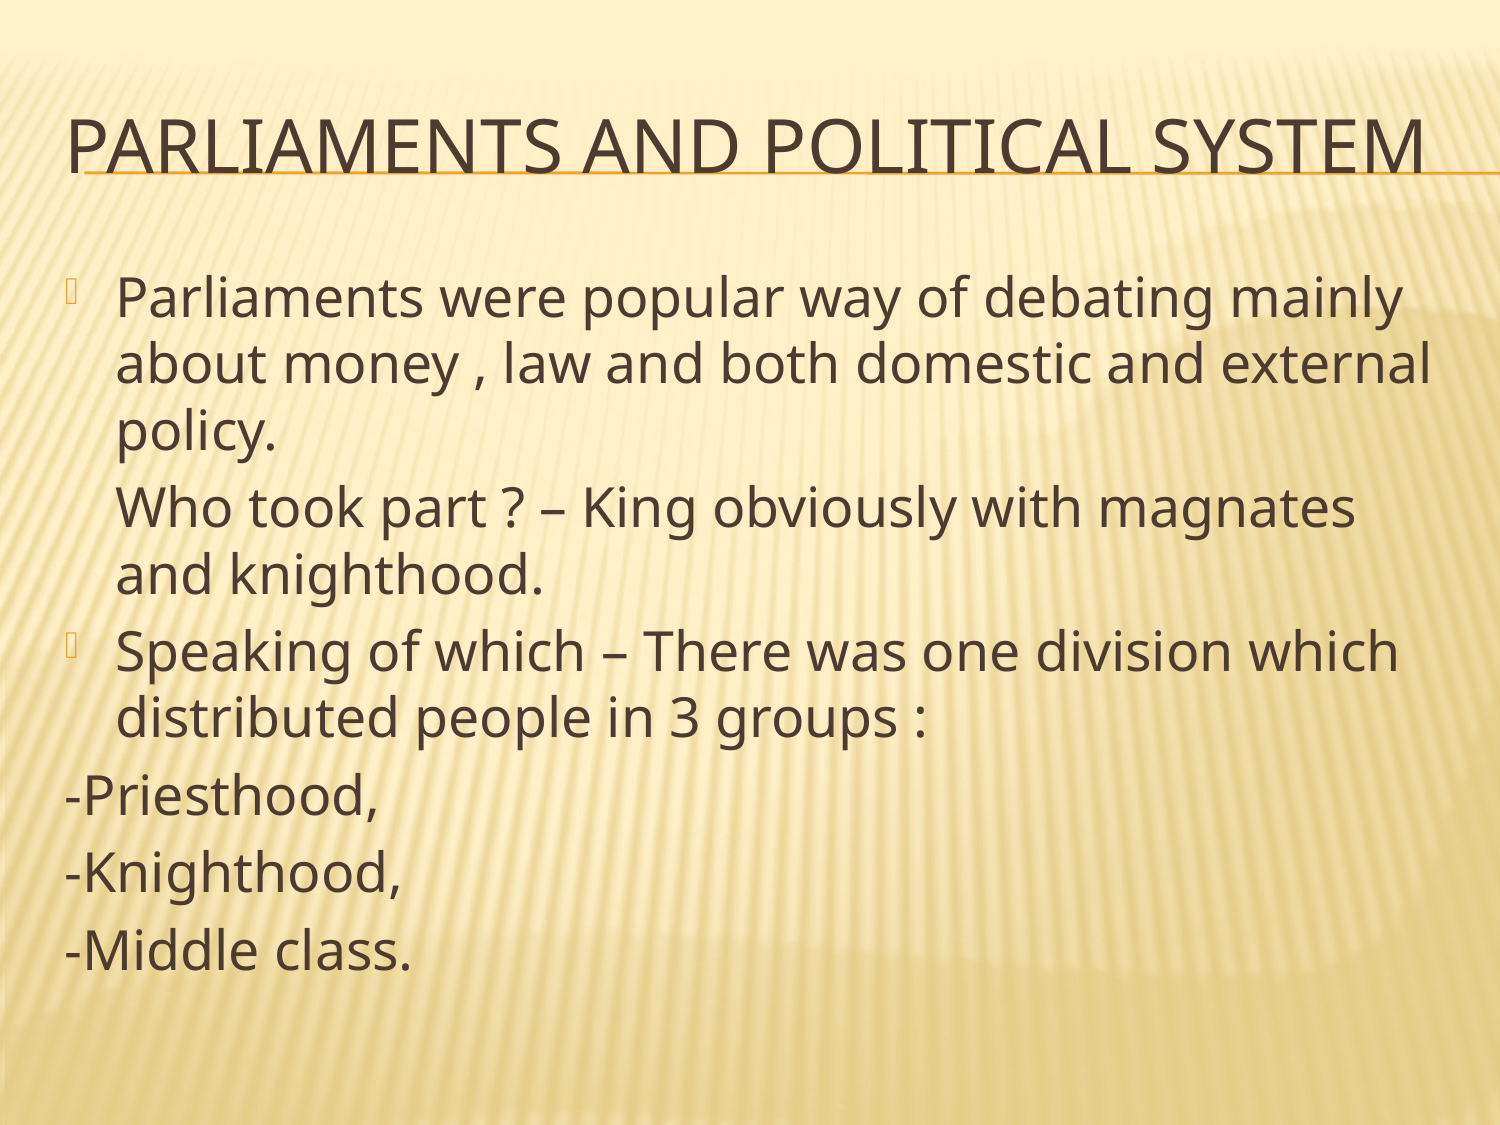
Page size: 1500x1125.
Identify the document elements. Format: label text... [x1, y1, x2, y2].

title Parliaments and political system [50, 75, 1475, 213]
list Parliaments were popular way of debating mainly about money , law and both domestic and external policy. Who took part ? – King obviously with magnates and knighthood. Speaking of which – There was one division which distributed people in 3 groups : -Priesthood, -Knighthood, -Middle class. [50, 254, 1475, 998]
